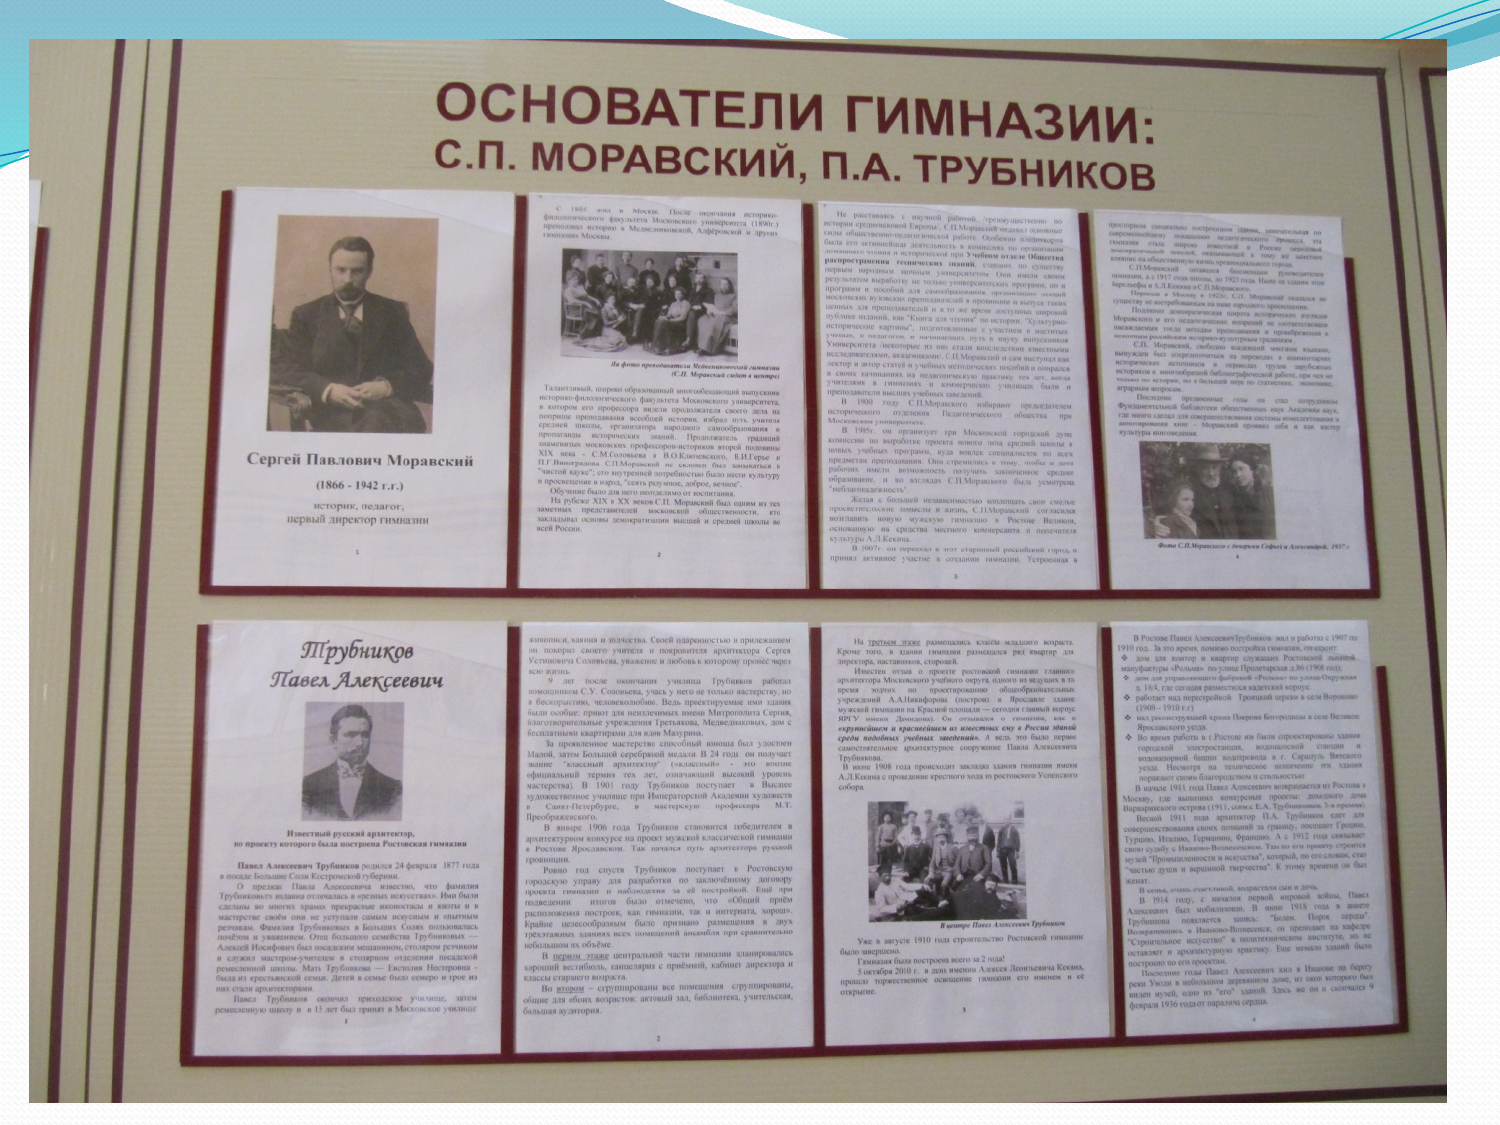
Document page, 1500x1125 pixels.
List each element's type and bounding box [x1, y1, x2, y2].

list [29, 39, 1448, 1103]
